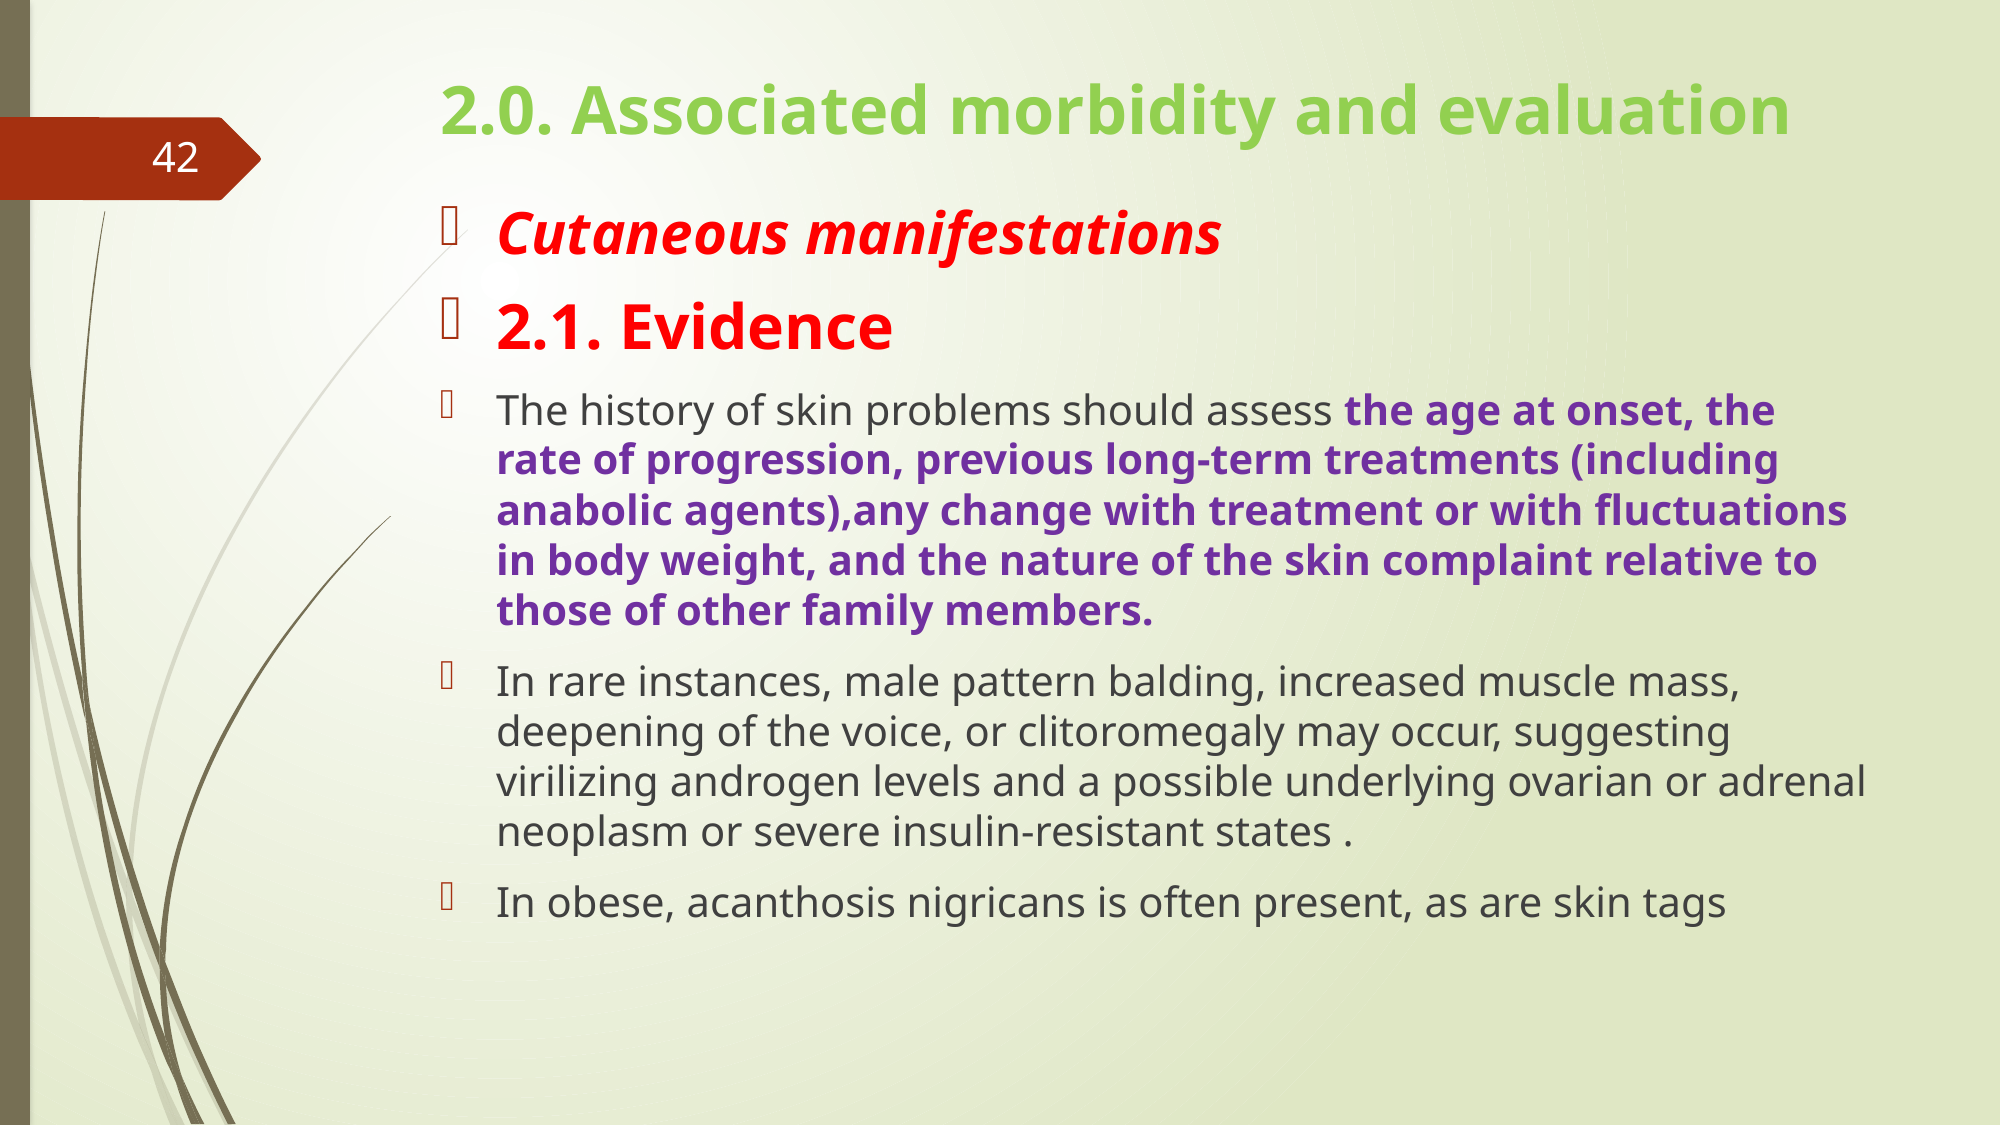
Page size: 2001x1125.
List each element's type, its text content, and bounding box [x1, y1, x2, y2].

title 2.0. Associated morbidity and evaluation [425, 60, 1888, 173]
slide_number 42 [87, 129, 216, 190]
list Cutaneous manifestations 2.1. Evidence The history of skin problems should assess the age at onset, the rate of progression, previous long-term treatments (including anabolic agents),any change with treatment or with fluctuations in body weight, and the nature of the skin complaint relative to those of other family members. In rare instances, male pattern balding, increased muscle mass, deepening of the voice, or clitoromegaly may occur, suggesting virilizing androgen levels and a possible underlying ovarian or adrenal neoplasm or severe insulin-resistant states . In obese, acanthosis nigricans is often present, as are skin tags [424, 189, 1888, 1026]
